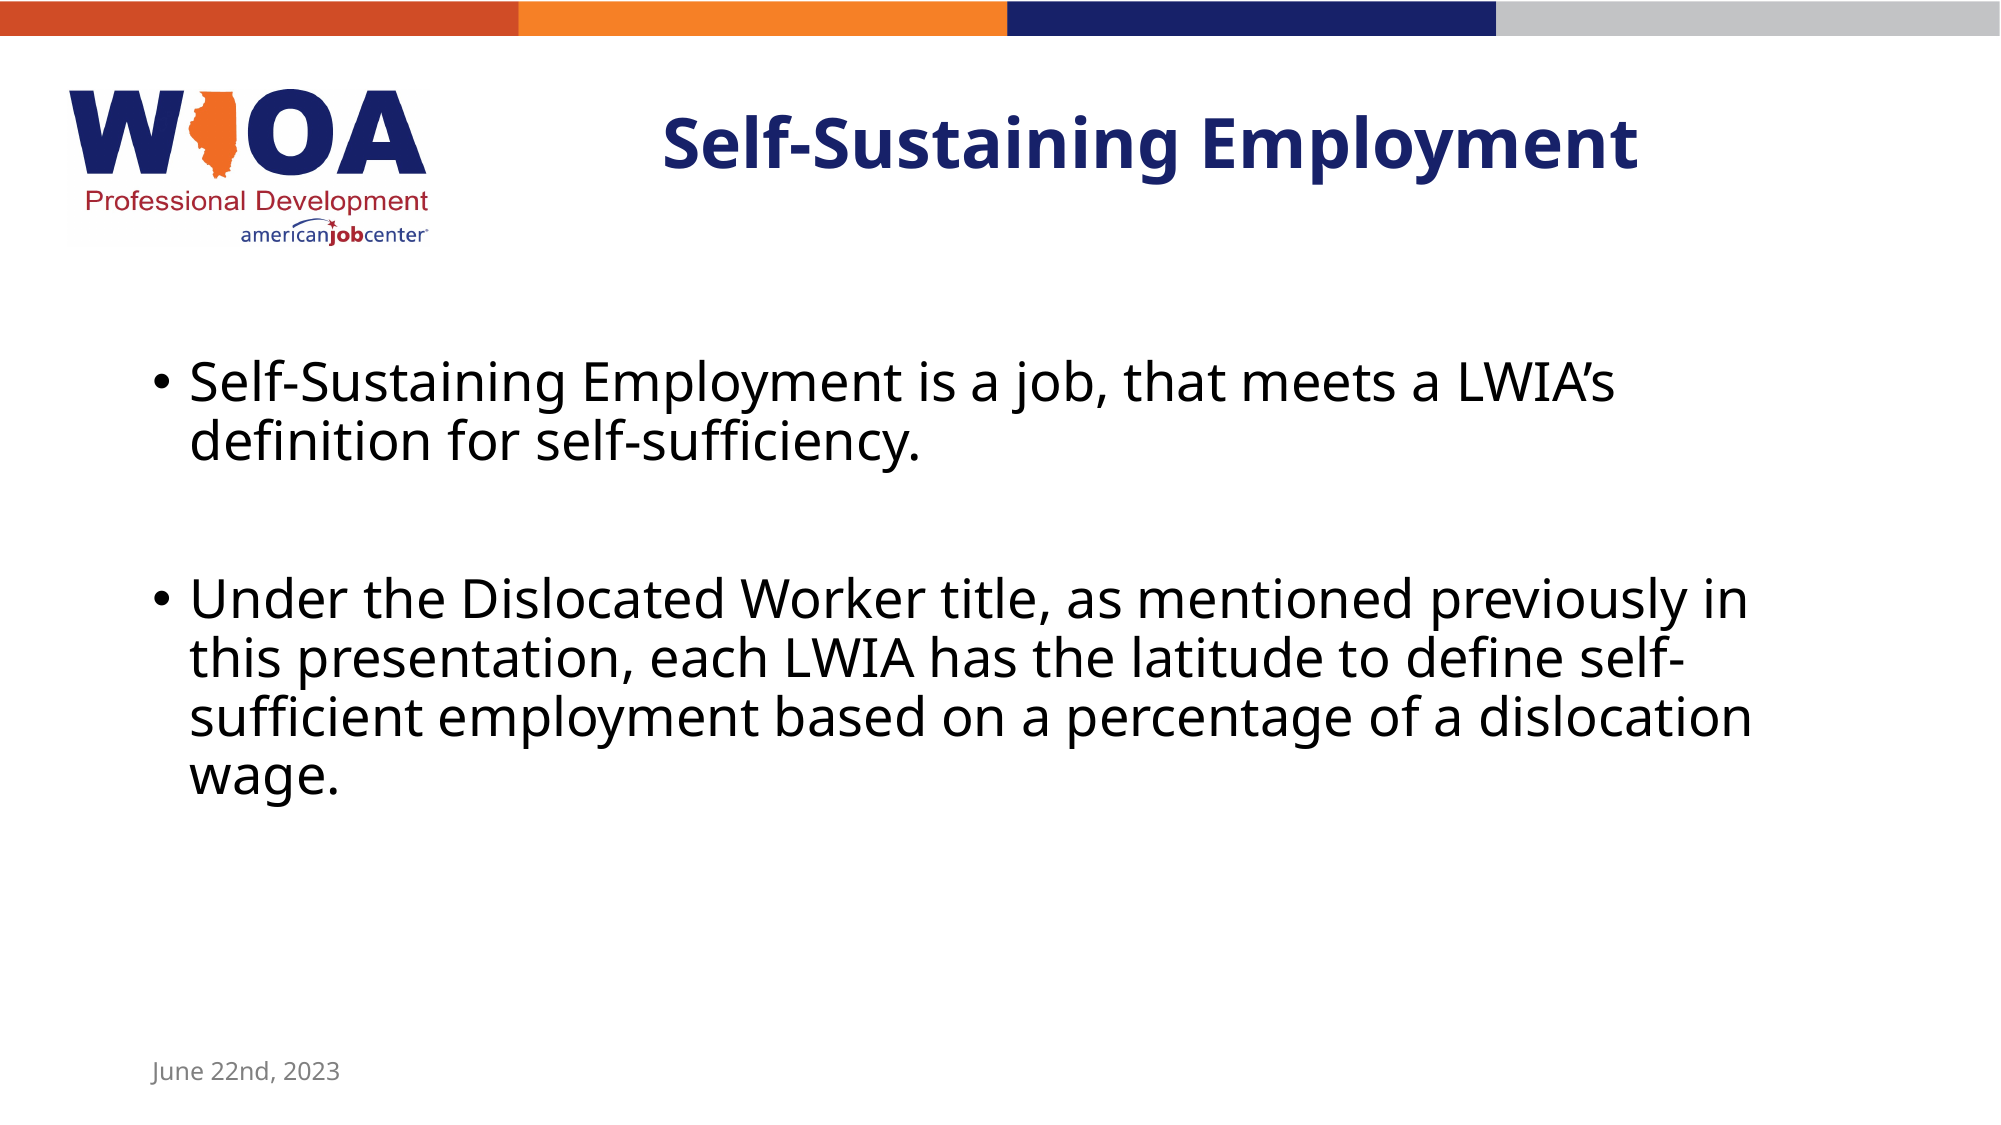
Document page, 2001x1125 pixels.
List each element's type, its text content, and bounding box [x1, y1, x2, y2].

title Self-Sustaining Employment [526, 100, 1777, 193]
list Self-Sustaining Employment is a job, that meets a LWIA’s definition for self-sufficiency. Under the Dislocated Worker title, as mentioned previously in this presentation, each LWIA has the latitude to define self-sufficient employment based on a percentage of a dislocation wage. [137, 347, 1863, 1014]
footer June 22nd, 2023 [137, 1042, 1338, 1103]
picture [0, 0, 2000, 1125]
